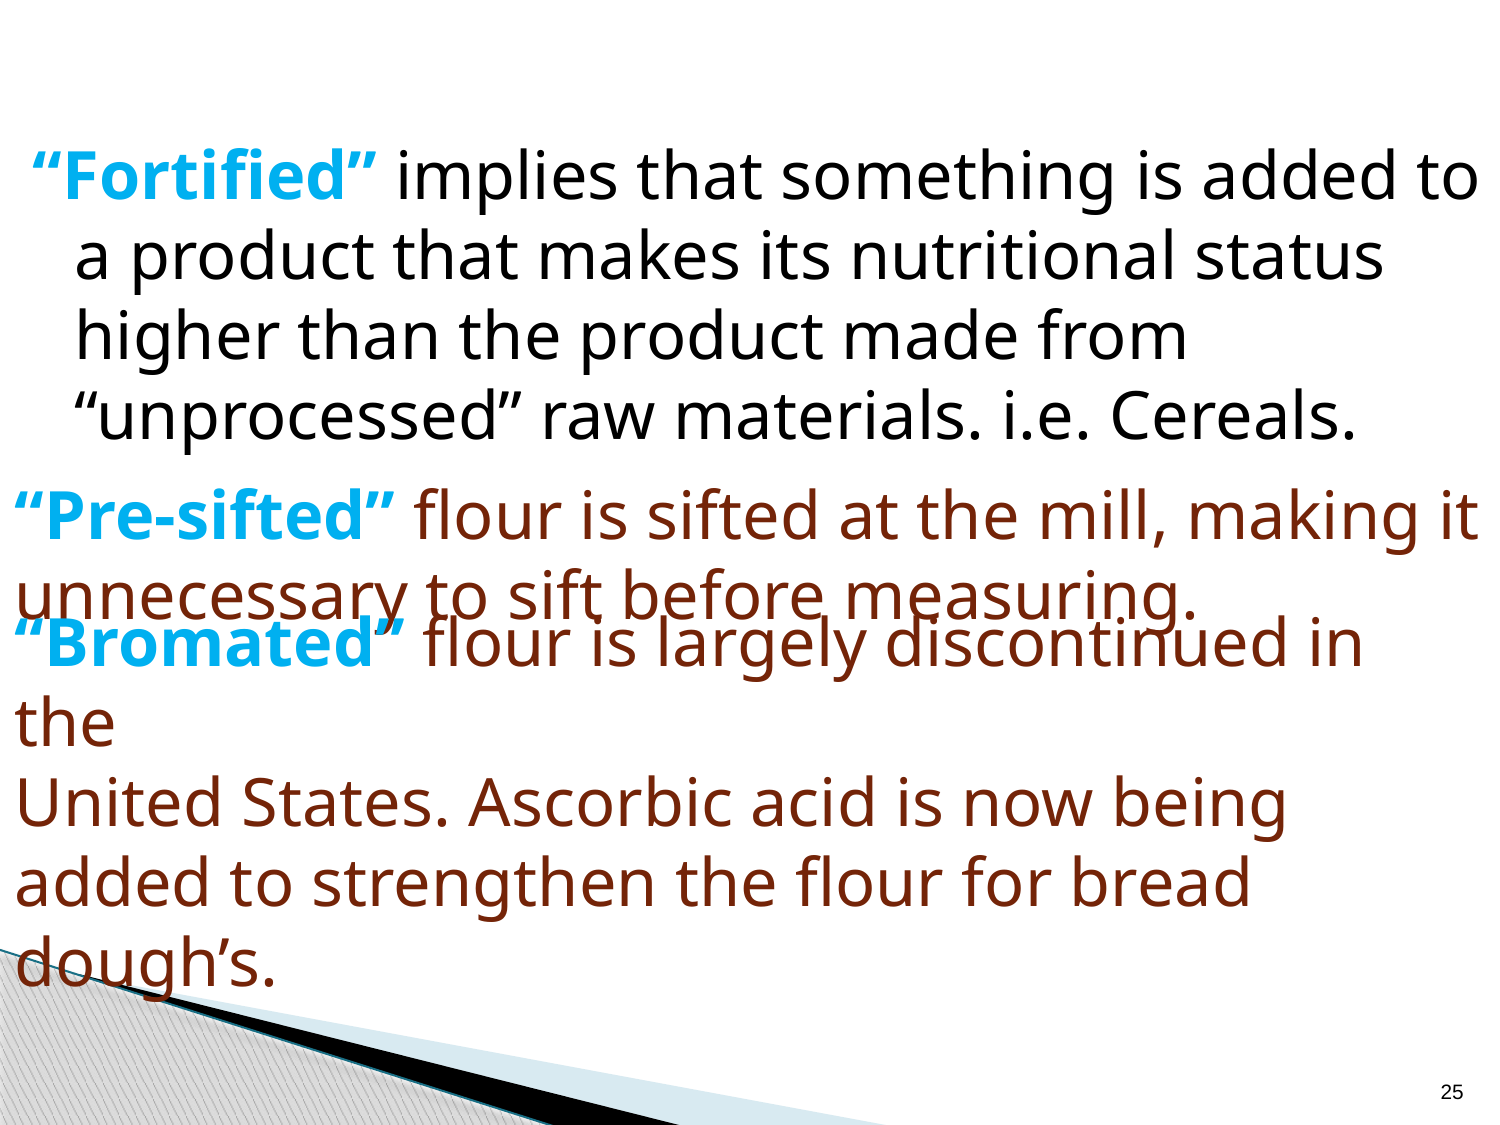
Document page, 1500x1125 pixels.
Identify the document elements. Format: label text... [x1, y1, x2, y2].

text_box [734, 532, 766, 592]
slide_number 25 [1418, 1051, 1479, 1112]
list “Fortified” implies that something is added to a product that makes its nutritional status higher than the product made from “unprocessed” raw materials. i.e. Cereals. [0, 124, 1500, 451]
text_box “Pre-sifted” flour is sifted at the mill, making it unnecessary to sift before measuring. [0, 465, 1500, 592]
text_box “Bromated” flour is largely discontinued in the United States. Ascorbic acid is now being added to strengthen the flour for bread dough’s. [0, 592, 1500, 1008]
